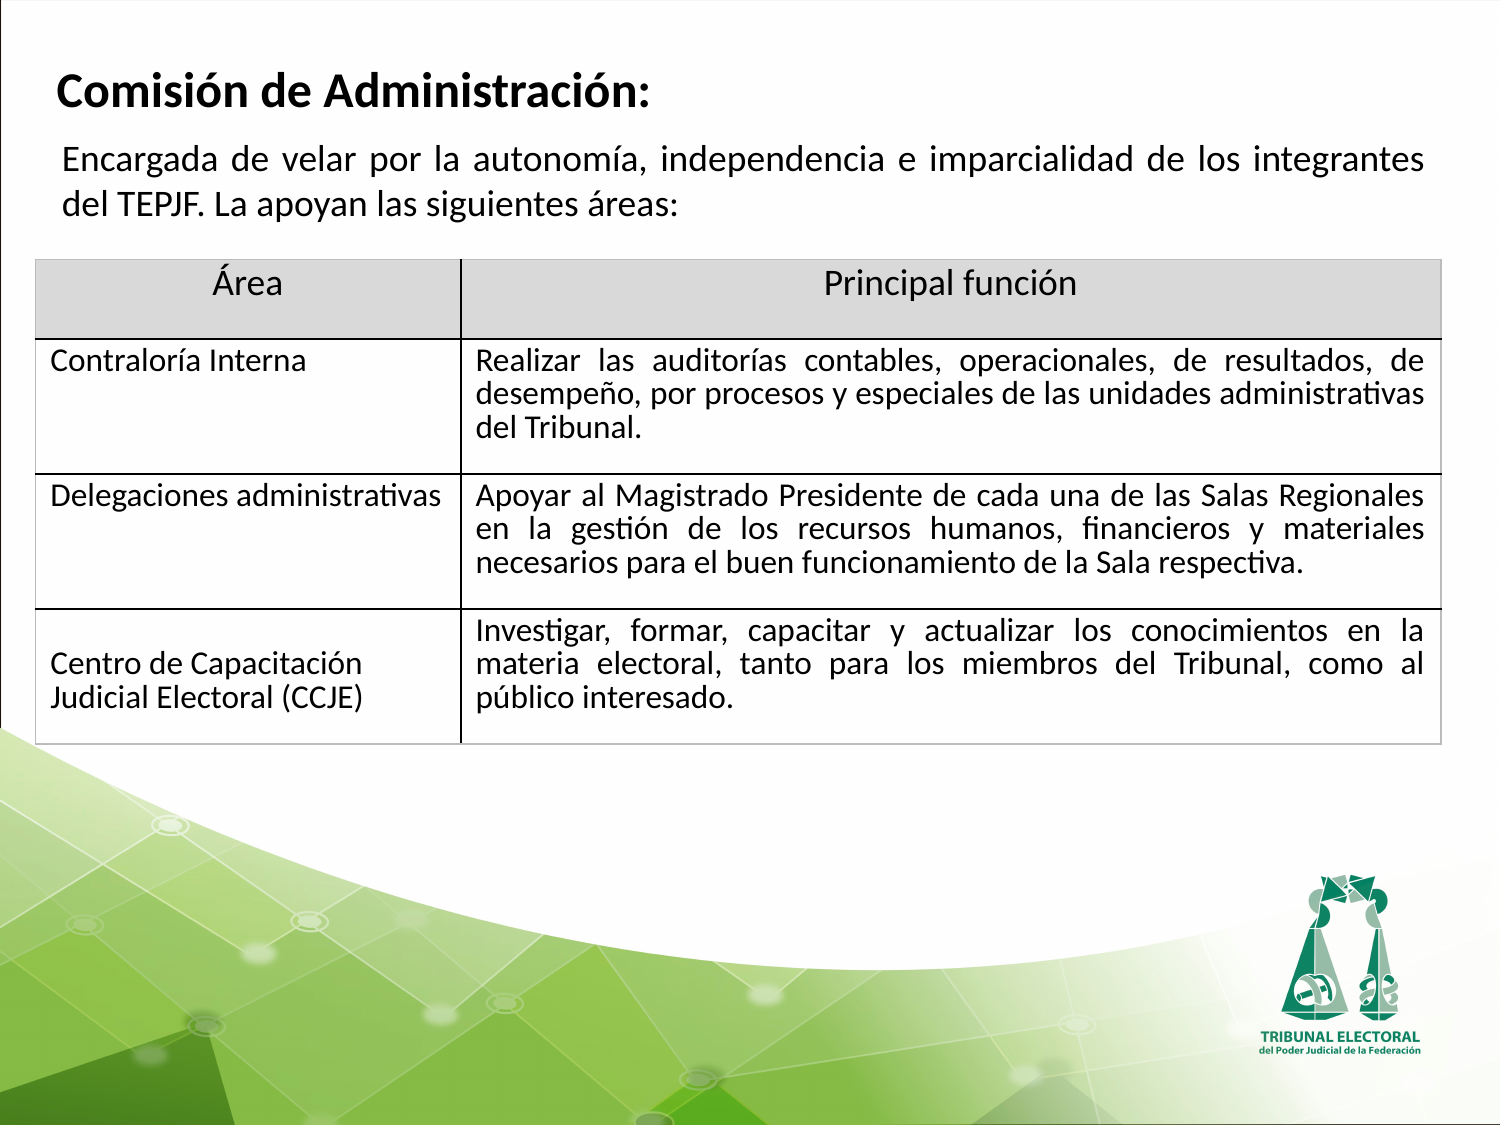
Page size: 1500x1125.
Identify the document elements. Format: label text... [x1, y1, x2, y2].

table_cell Contraloría Interna [36, 340, 460, 473]
table_cell Investigar, formar, capacitar y actualizar los conocimientos en la materia electoral, tanto para los miembros del Tribunal, como al público interesado. [462, 610, 1440, 743]
table_cell Centro de Capacitación Judicial Electoral (CCJE) [36, 610, 460, 743]
text_box Encargada de velar por la autonomía, independencia e imparcialidad de los integrantes del TEPJF. La apoyan las siguientes áreas: [47, 126, 1442, 231]
table_header Principal función [462, 260, 1440, 338]
table_cell Realizar las auditorías contables, operacionales, de resultados, de desempeño, por procesos y especiales de las unidades administrativas del Tribunal. [462, 340, 1440, 473]
text_box Comisión de Administración: [41, 56, 869, 126]
table_header Área [36, 260, 460, 338]
picture [0, 0, 1500, 1125]
table_cell Apoyar al Magistrado Presidente de cada una de las Salas Regionales en la gestión de los recursos humanos, financieros y materiales necesarios para el buen funcionamiento de la Sala respectiva. [462, 475, 1440, 608]
table_cell Delegaciones administrativas [36, 475, 460, 608]
